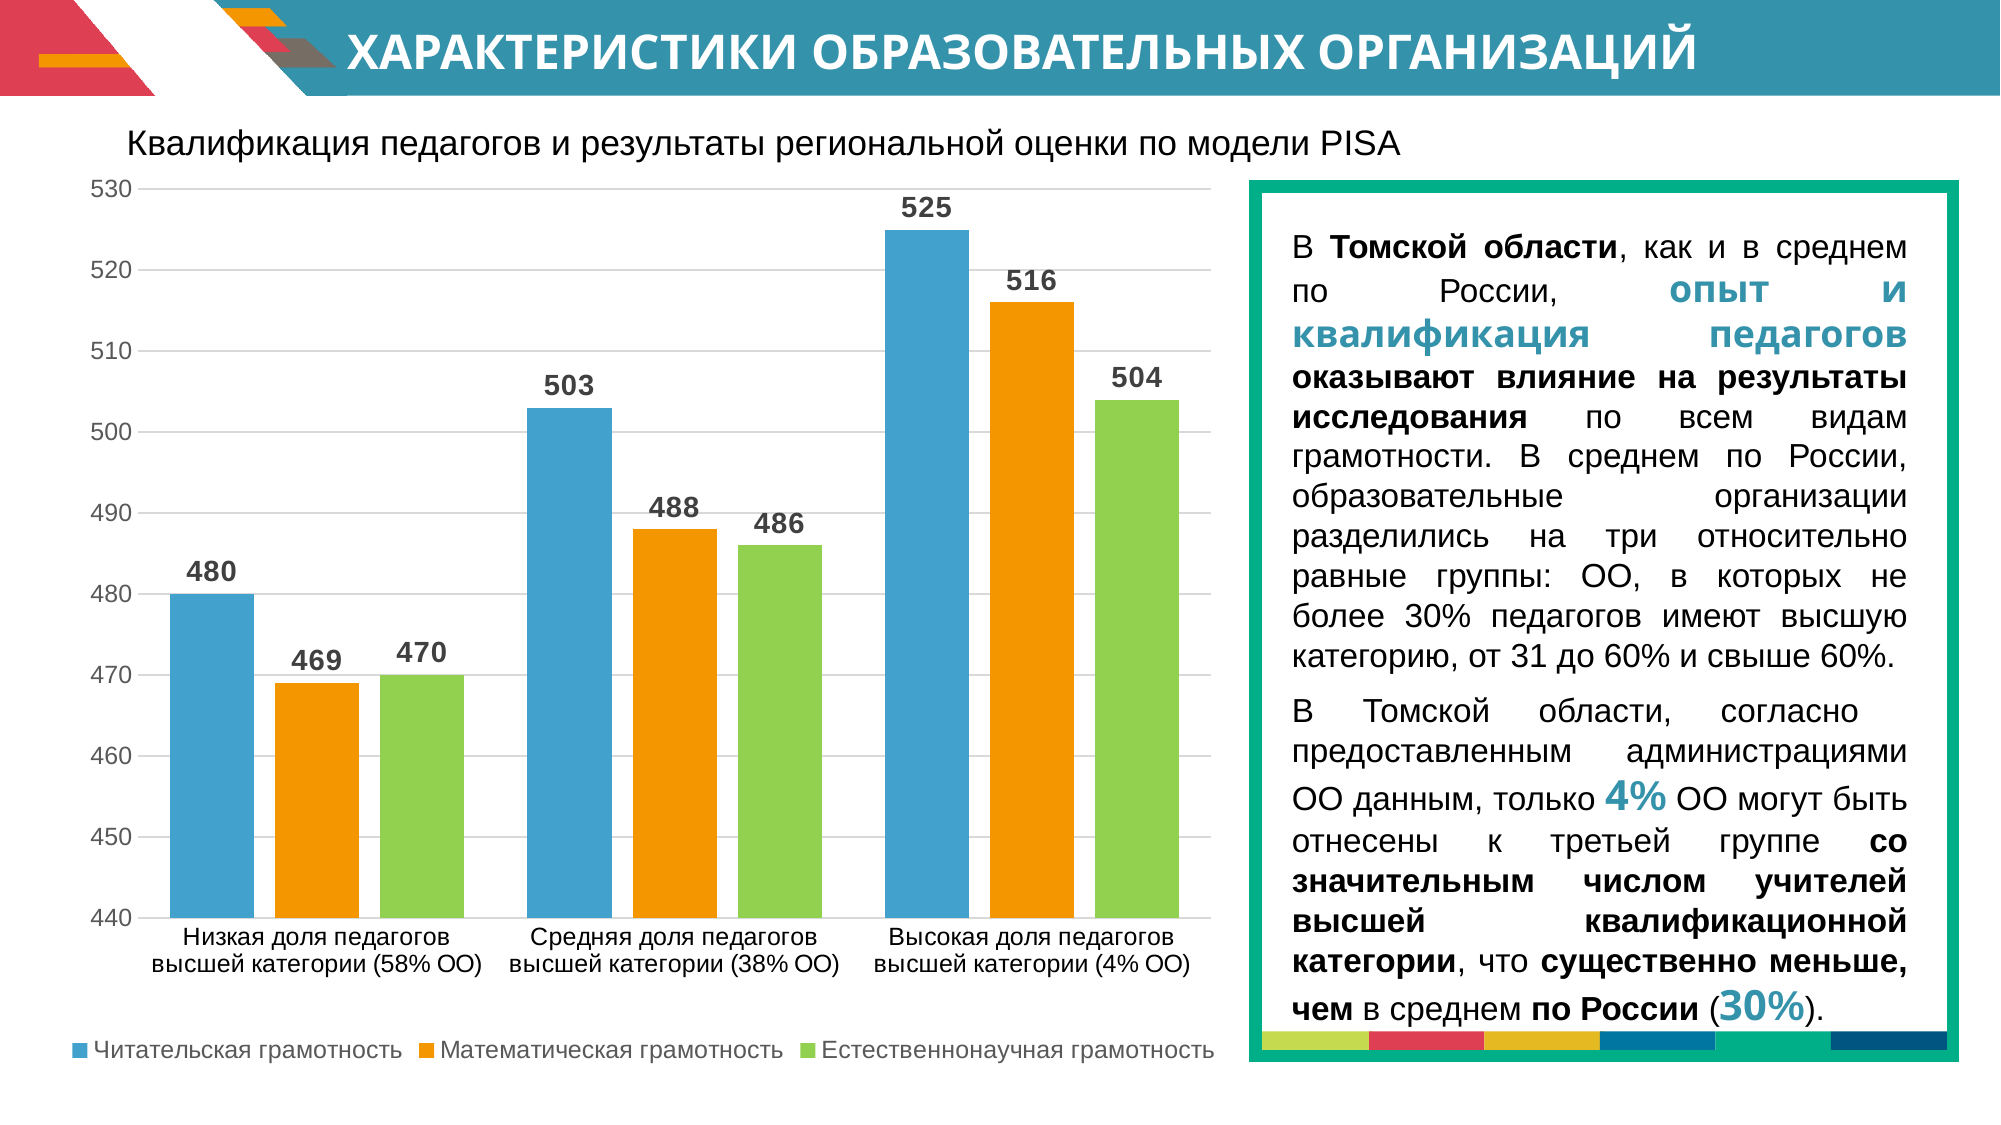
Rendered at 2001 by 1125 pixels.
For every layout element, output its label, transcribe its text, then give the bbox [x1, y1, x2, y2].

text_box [1250, 1031, 1255, 1057]
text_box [0, 0, 2000, 96]
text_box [1255, 186, 1954, 1057]
chart [59, 138, 1236, 1100]
text_box Квалификация педагогов и результаты региональной оценки по модели PISA [111, 112, 1770, 170]
